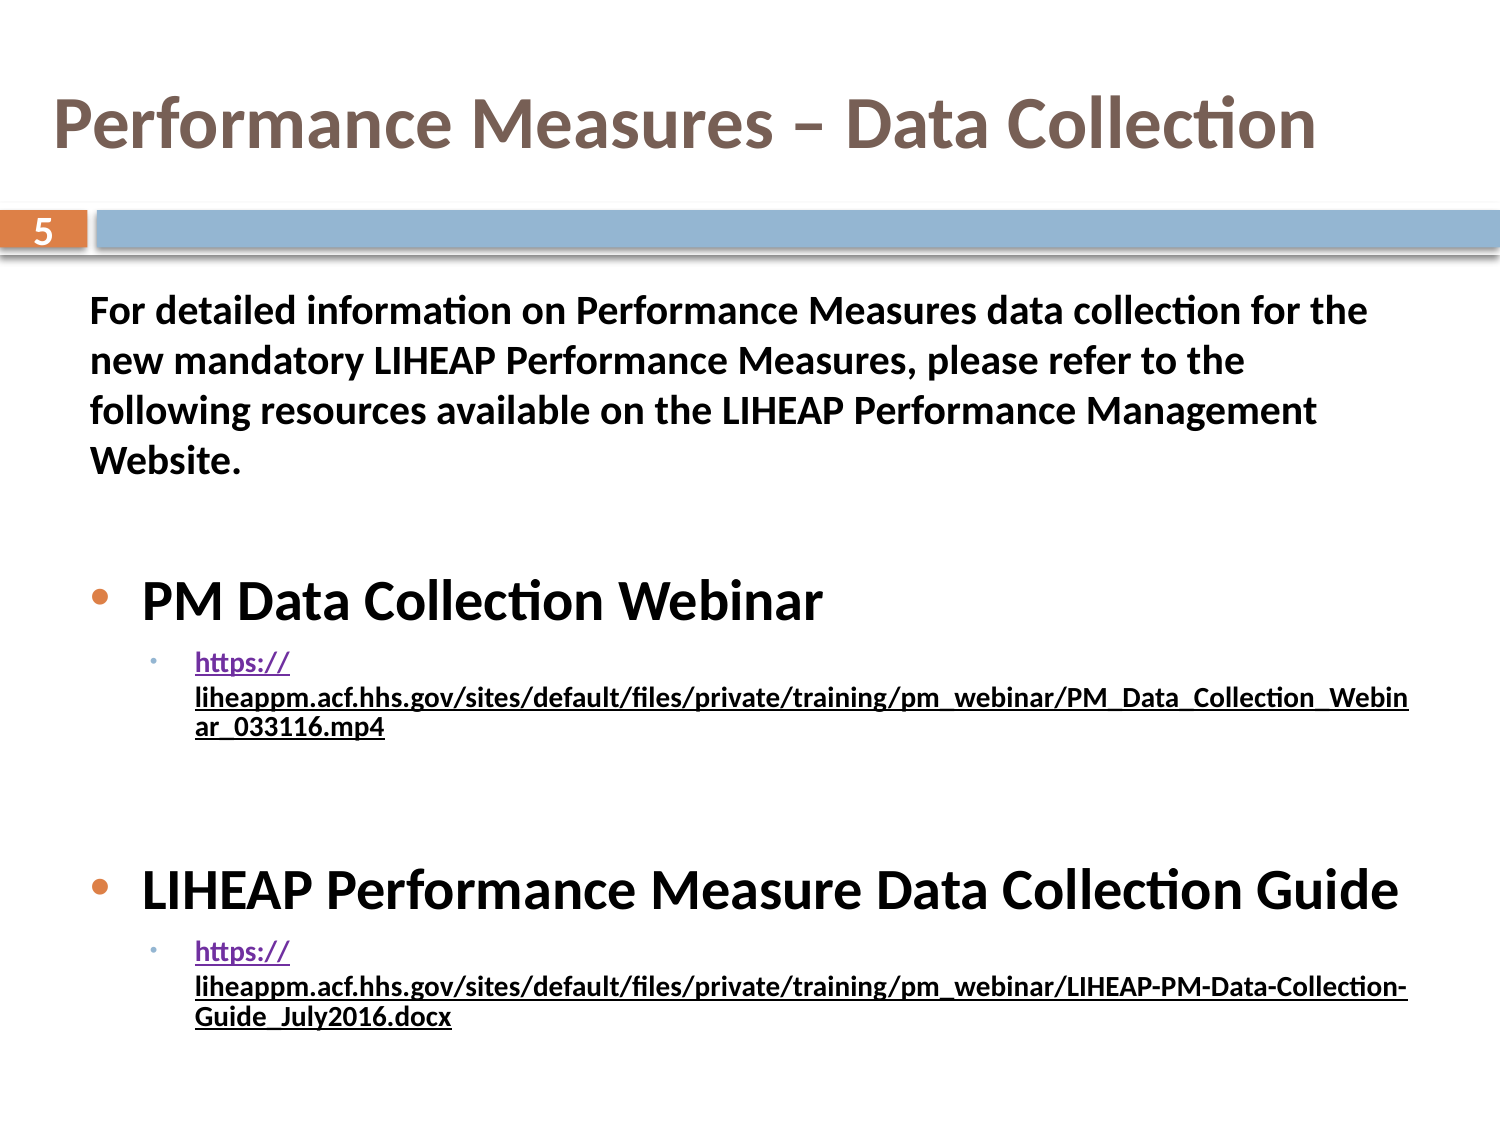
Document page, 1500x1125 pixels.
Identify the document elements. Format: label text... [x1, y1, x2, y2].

list For detailed information on Performance Measures data collection for the new mandatory LIHEAP Performance Measures, please refer to the following resources available on the LIHEAP Performance Management Website. PM Data Collection Webinar https://liheappm.acf.hhs.gov/sites/default/files/private/training/pm_webinar/PM_Data_Collection_Webinar_033116.mp4 LIHEAP Performance Measure Data Collection Guide https://liheappm.acf.hhs.gov/sites/default/files/private/training/pm_webinar/LIHEAP-PM-Data-Collection-Guide_July2016.docx [75, 275, 1425, 1075]
title Performance Measures – Data Collection [0, 37, 1500, 200]
slide_number 5 [0, 208, 88, 249]
